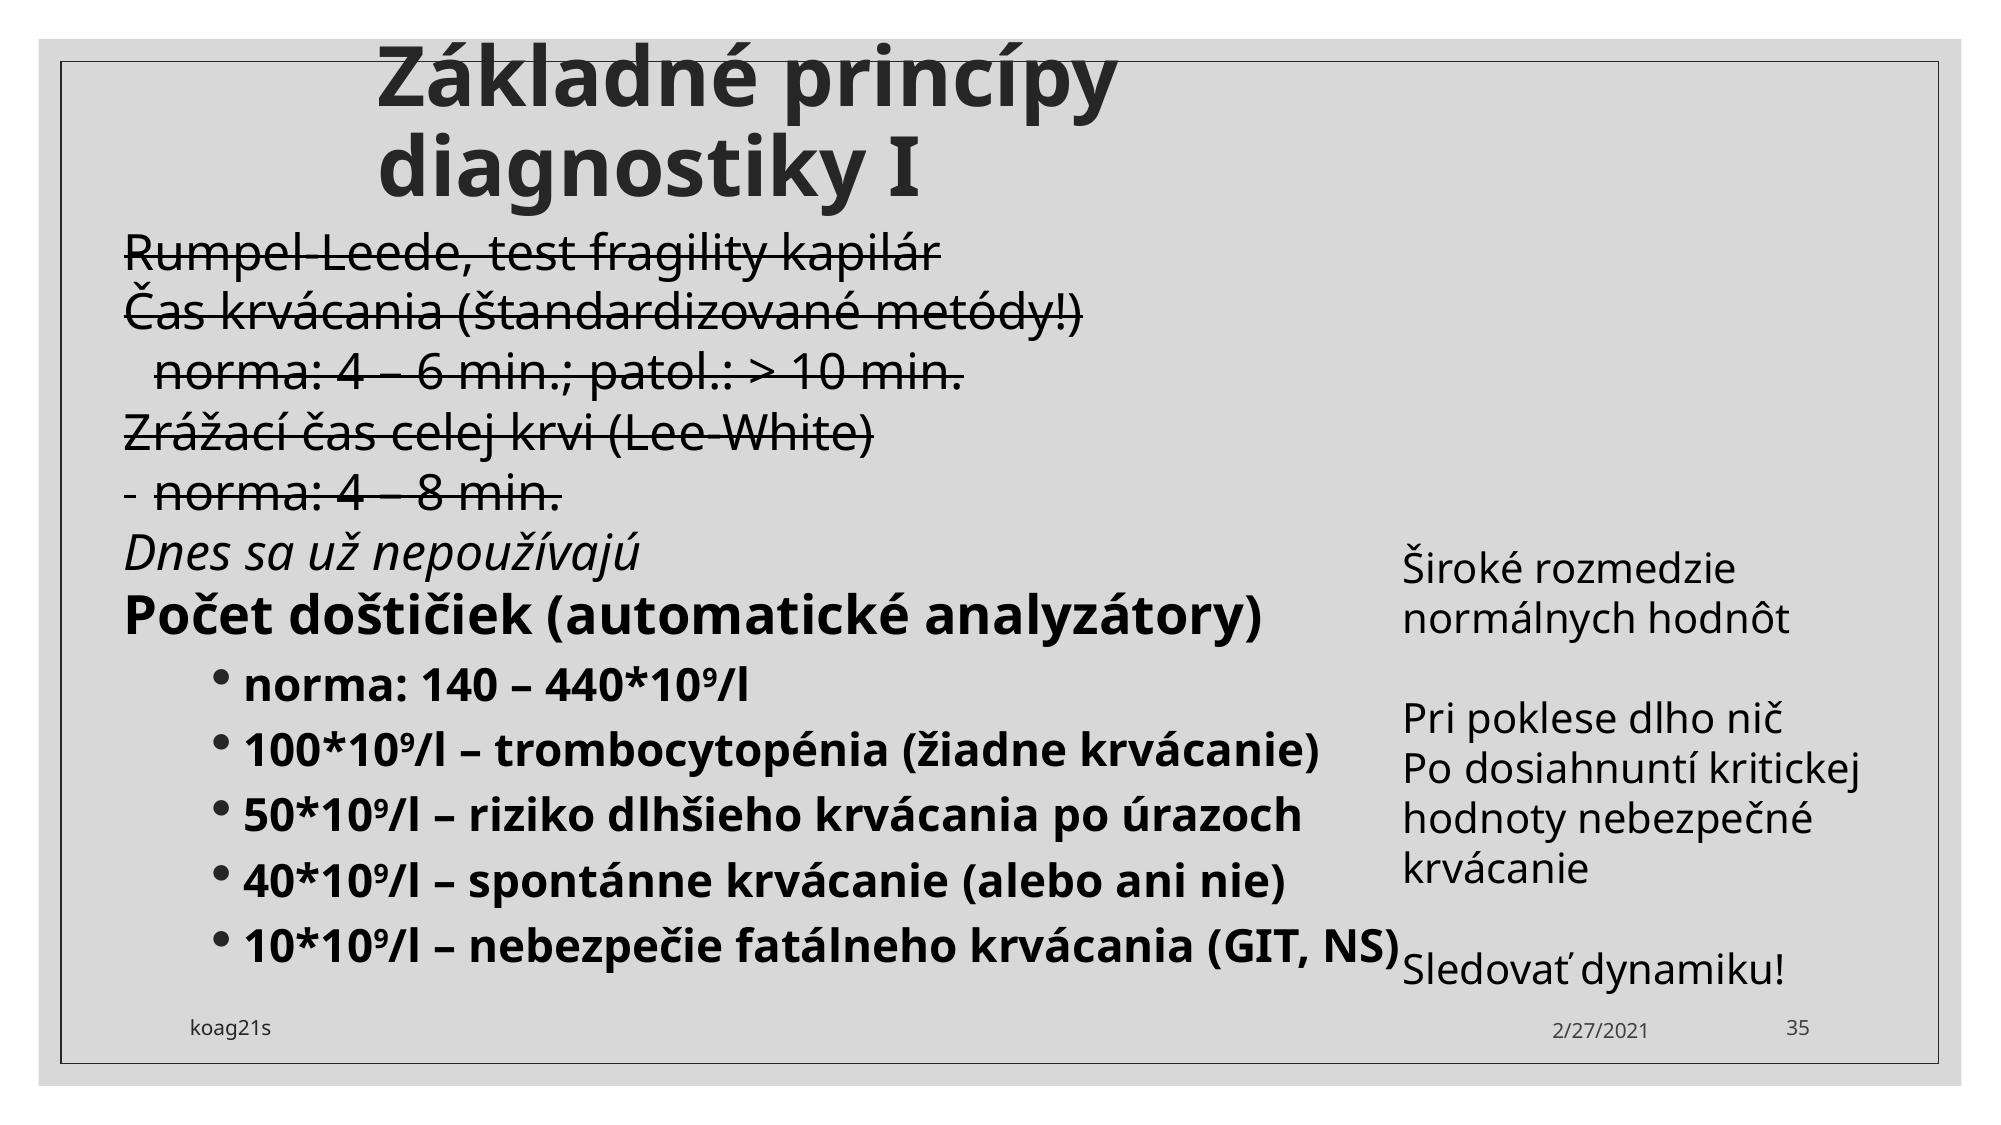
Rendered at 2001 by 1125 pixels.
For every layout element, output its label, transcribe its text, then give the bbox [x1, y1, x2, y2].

title Základné princípy diagnostiky I [362, 62, 1600, 188]
text_box Široké rozmedzie normálnych hodnôt Pri poklese dlho nič Po dosiahnuntí kritickej hodnoty nebezpečné krvácanie Sledovať dynamiku! [1387, 534, 1931, 1000]
footer koag21s [174, 990, 1130, 1050]
slide_number 35 [1687, 1000, 1825, 1050]
list Rumpel-Leede, test fragility kapilár Čas krvácania (štandardizované metódy!) norma: 4 – 6 min.; patol.: > 10 min. Zrážací čas celej krvi (Lee-White) norma: 4 – 8 min. Dnes sa už nepoužívajú Počet doštičiek (automatické analyzátory) norma: 140 – 440*109/l 100*109/l – trombocytopénia (žiadne krvácanie) 50*109/l – riziko dlhšieho krvácania po úrazoch 40*109/l – spontánne krvácanie (alebo ani nie) 10*109/l – nebezpečie fatálneho krvácania (GIT, NS) [108, 212, 1479, 1000]
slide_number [1190, 990, 1665, 1050]
